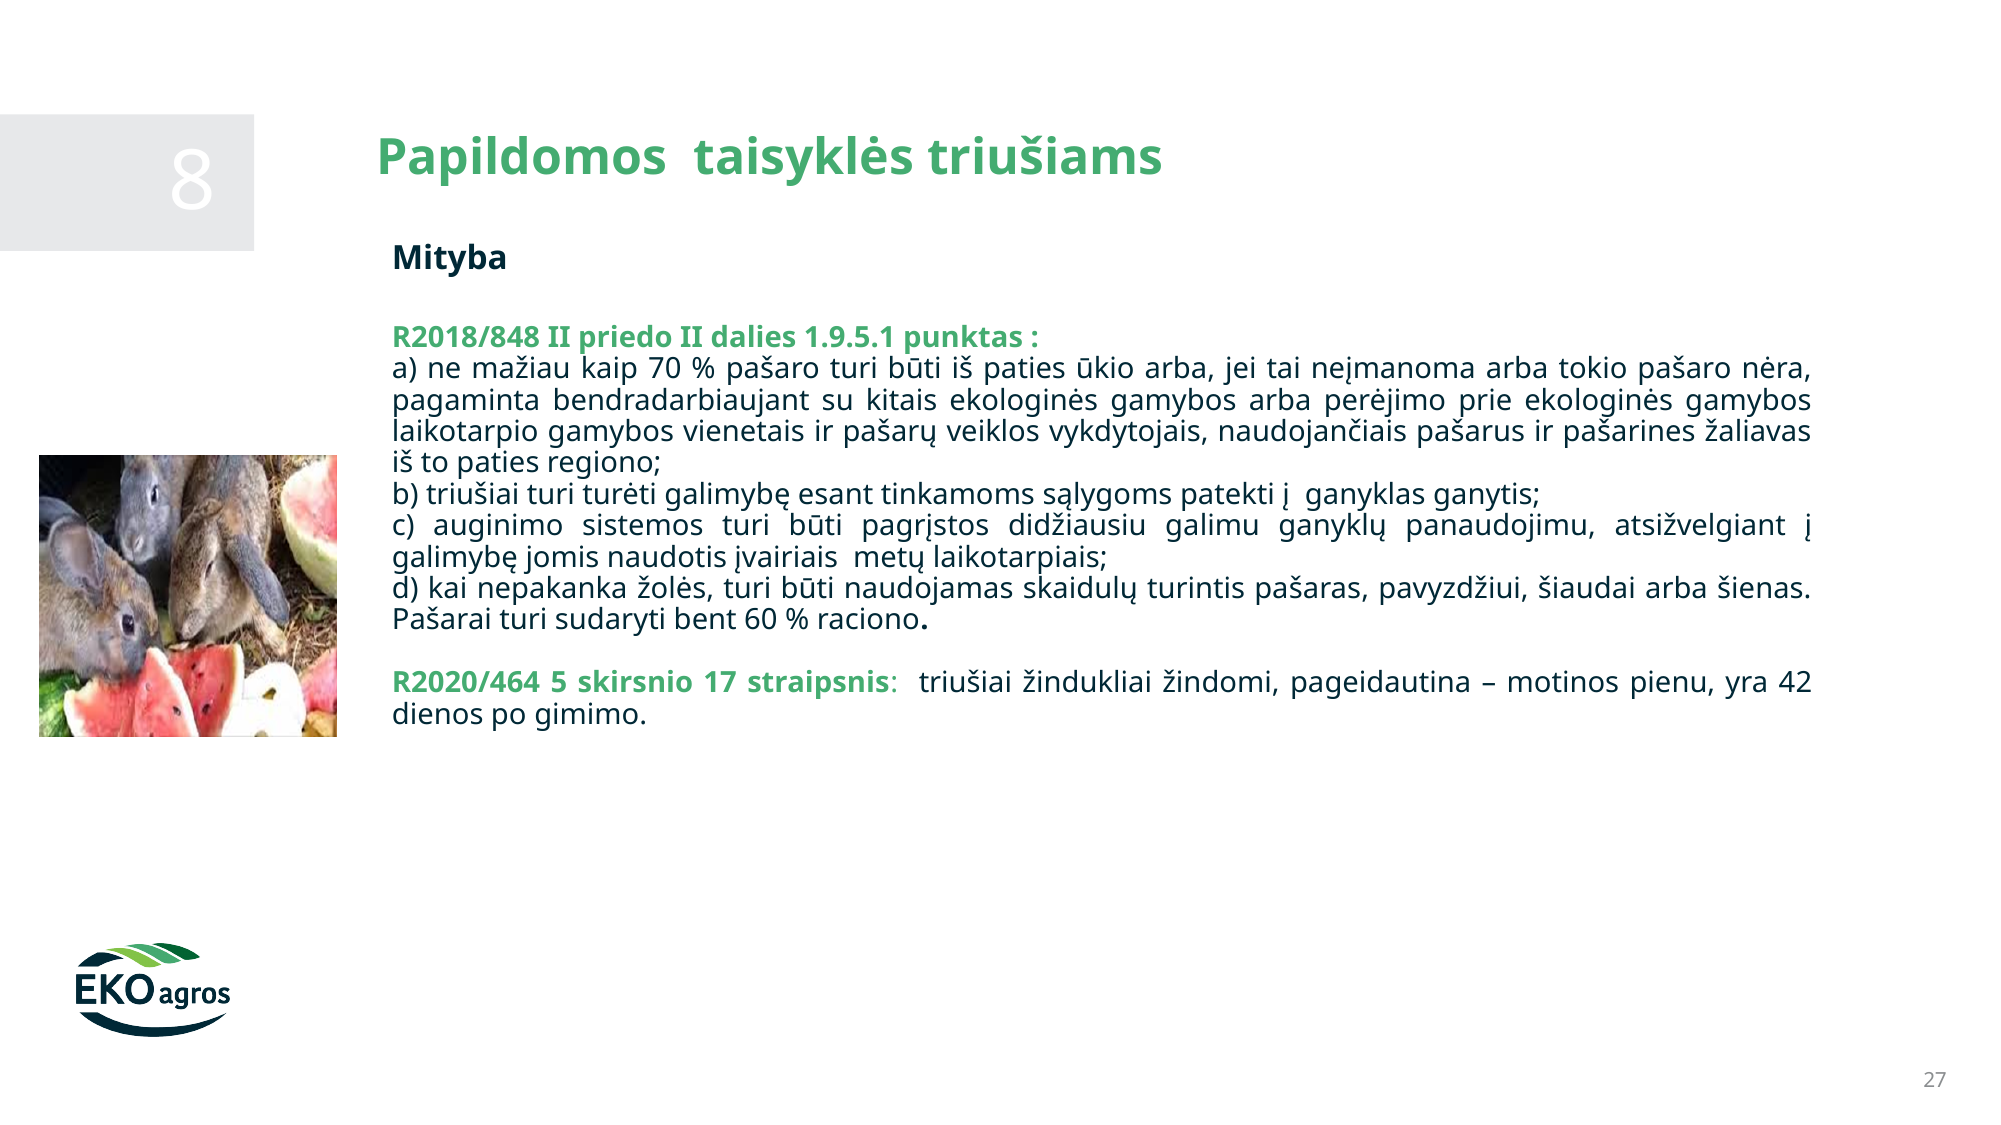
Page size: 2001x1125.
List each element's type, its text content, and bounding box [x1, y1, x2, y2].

list Papildomos taisyklės triušiams [361, 100, 1829, 217]
picture [76, 943, 230, 1037]
list Mityba R2018/848 II priedo II dalies 1.9.5.1 punktas : a) ne mažiau kaip 70 % pašaro turi būti iš paties ūkio arba, jei tai neįmanoma arba tokio pašaro nėra, pagaminta bendradarbiaujant su kitais ekologinės gamybos arba perėjimo prie ekologinės gamybos laikotarpio gamybos vienetais ir pašarų veiklos vykdytojais, naudojančiais pašarus ir pašarines žaliavas iš to paties regiono; b) triušiai turi turėti galimybę esant tinkamoms sąlygoms patekti į ganyklas ganytis; c) auginimo sistemos turi būti pagrįstos didžiausiu galimu ganyklų panaudojimu, atsižvelgiant į galimybę jomis naudotis įvairiais metų laikotarpiais; d) kai nepakanka žolės, turi būti naudojamas skaidulų turintis pašaras, pavyzdžiui, šiaudai arba šienas. Pašarai turi sudaryti bent 60 % raciono. R2020/464 5 skirsnio 17 straipsnis: triušiai žindukliai žindomi, pageidautina – motinos pienu, yra 42 dienos po gimimo. [377, 233, 1829, 1037]
picture [39, 455, 337, 737]
list 8 [0, 131, 231, 234]
slide_number 27 [1862, 1050, 1962, 1111]
